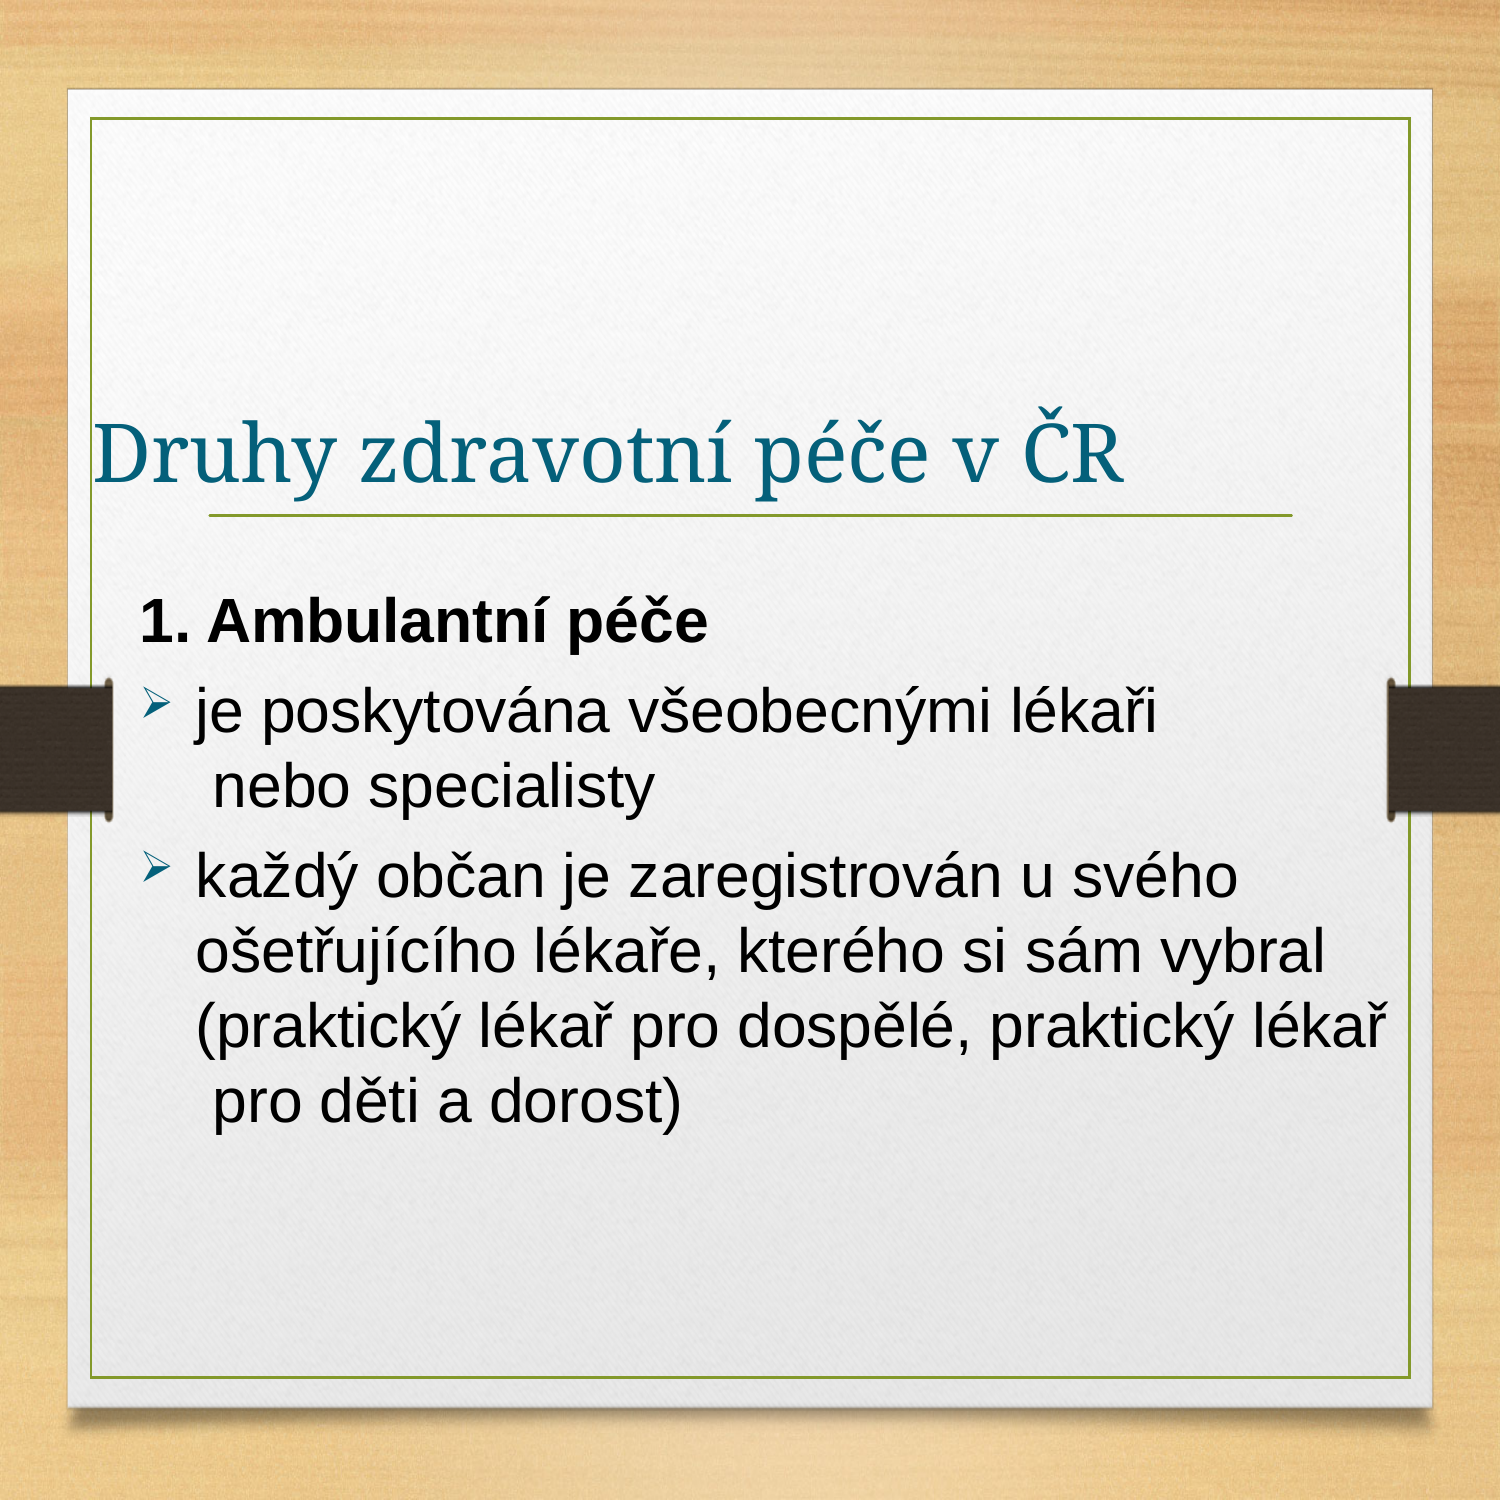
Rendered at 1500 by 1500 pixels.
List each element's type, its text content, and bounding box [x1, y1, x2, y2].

text_box 1. Ambulantní péče je poskytována všeobecnými lékaři nebo specialisty každý občan je zaregistrován u svého ošetřujícího lékaře, kterého si sám vybral (praktický lékař pro dospělé, praktický lékař pro děti a dorost) [137, 563, 1395, 1135]
text_box [1052, 78, 1222, 299]
title Druhy zdravotní péče v ČR [87, 322, 1128, 576]
picture [0, 0, 1500, 1500]
